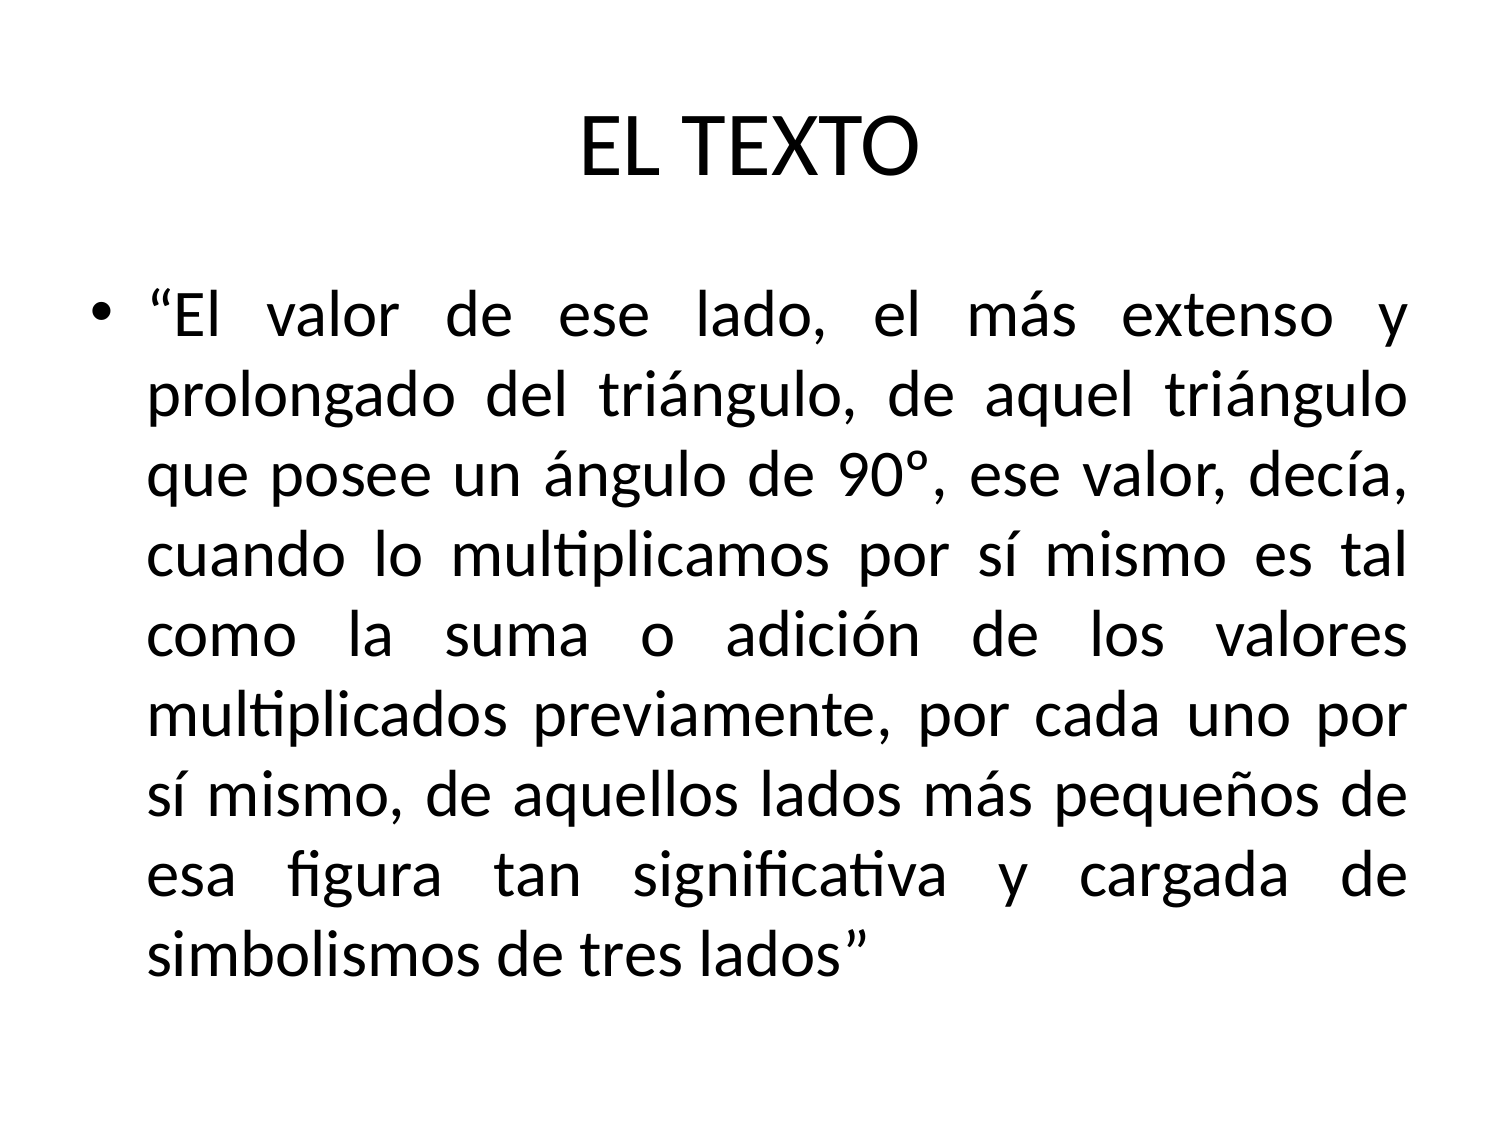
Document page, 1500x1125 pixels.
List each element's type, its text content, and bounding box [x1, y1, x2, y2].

text_box “El valor de ese lado, el más extenso y prolongado del triángulo, de aquel triángulo que posee un ángulo de 90º, ese valor, decía, cuando lo multiplicamos por sí mismo es tal como la suma o adición de los valores multiplicados previamente, por cada uno por sí mismo, de aquellos lados más pequeños de esa figura tan significativa y cargada de simbolismos de tres lados” [75, 262, 1425, 1005]
text_box EL TEXTO [75, 45, 1425, 233]
